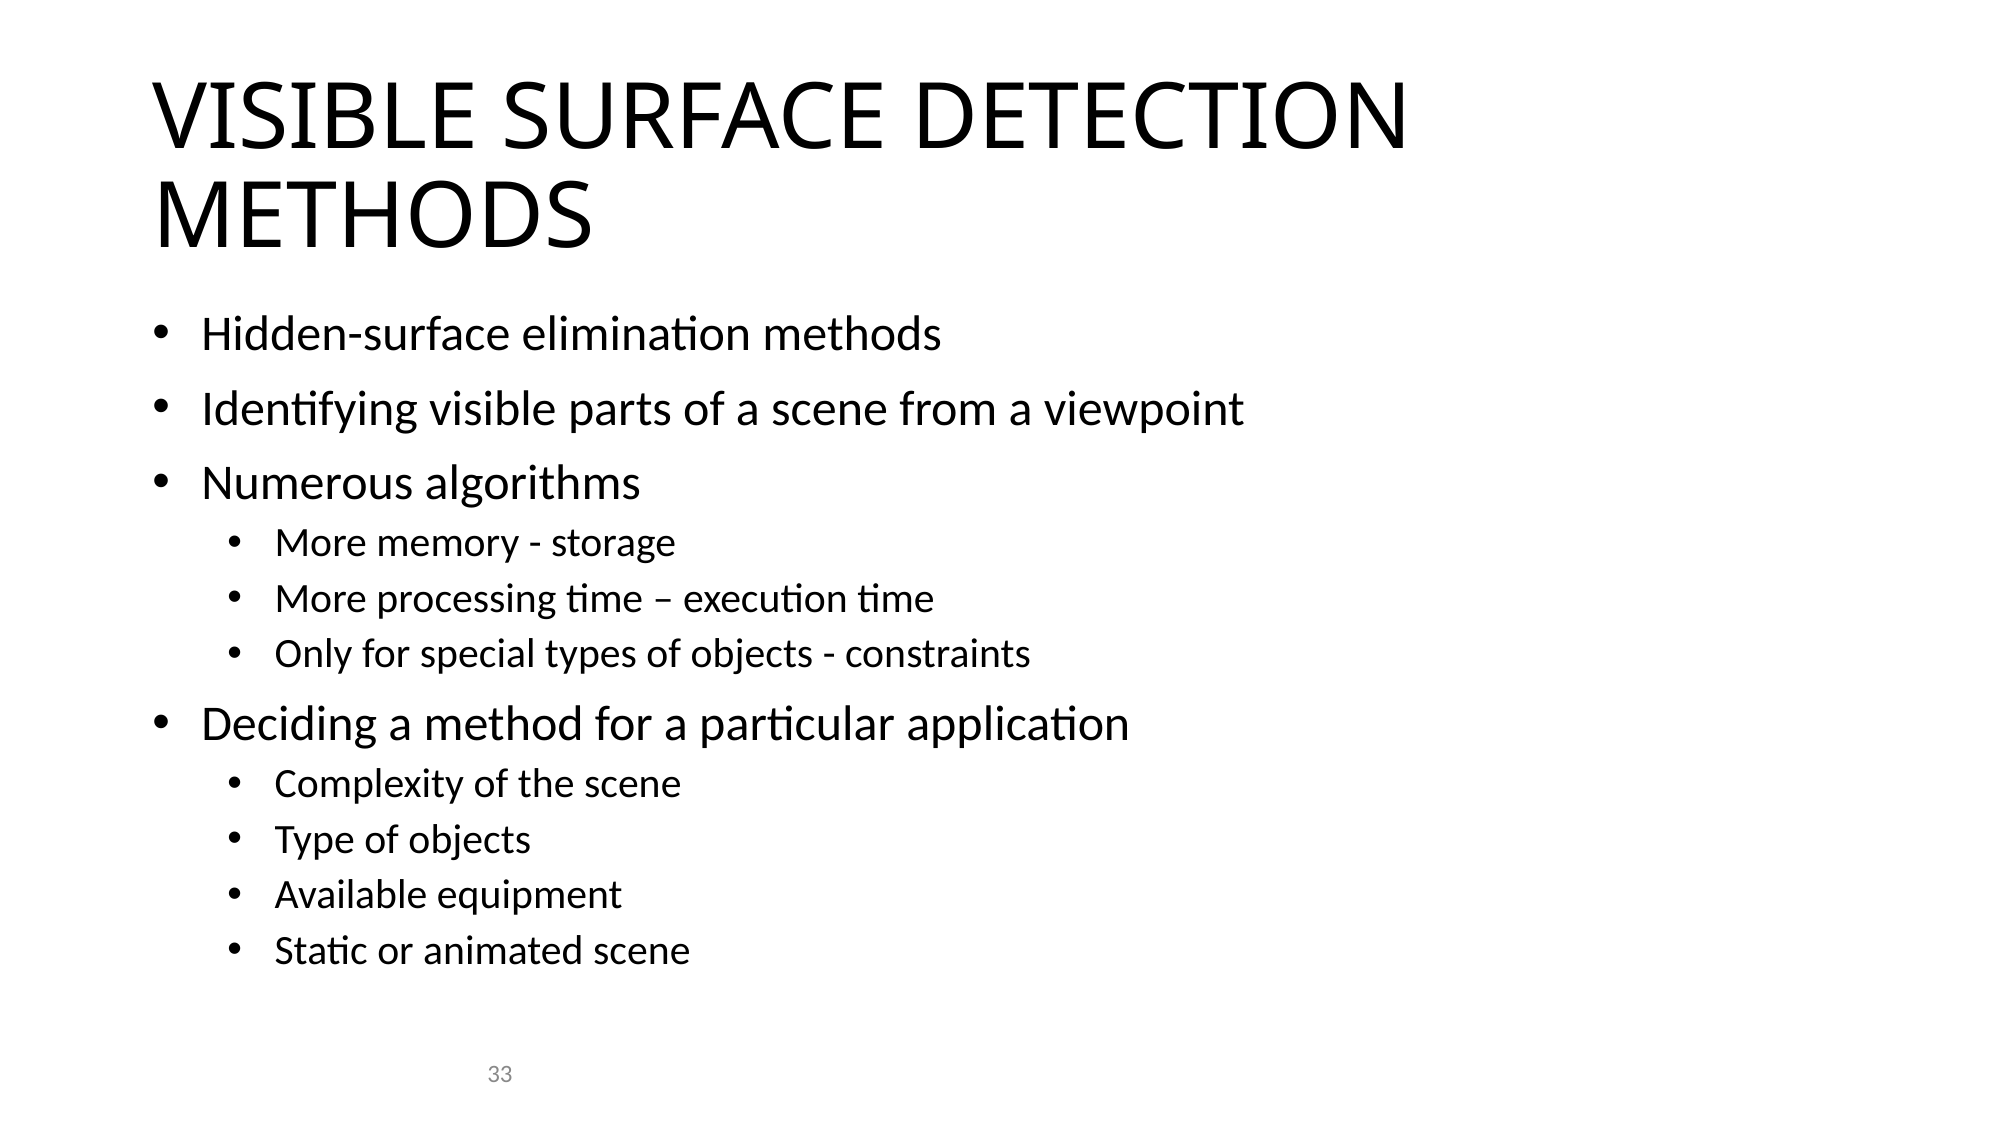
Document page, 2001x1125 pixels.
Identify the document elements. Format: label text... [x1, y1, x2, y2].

footer 33 [324, 1042, 675, 1103]
list Hidden-surface elimination methods Identifying visible parts of a scene from a viewpoint Numerous algorithms More memory - storage More processing time – execution time Only for special types of objects - constraints Deciding a method for a particular application Complexity of the scene Type of objects Available equipment Static or animated scene [137, 299, 1863, 1014]
title VISIBLE SURFACE DETECTION METHODS [137, 59, 1863, 278]
